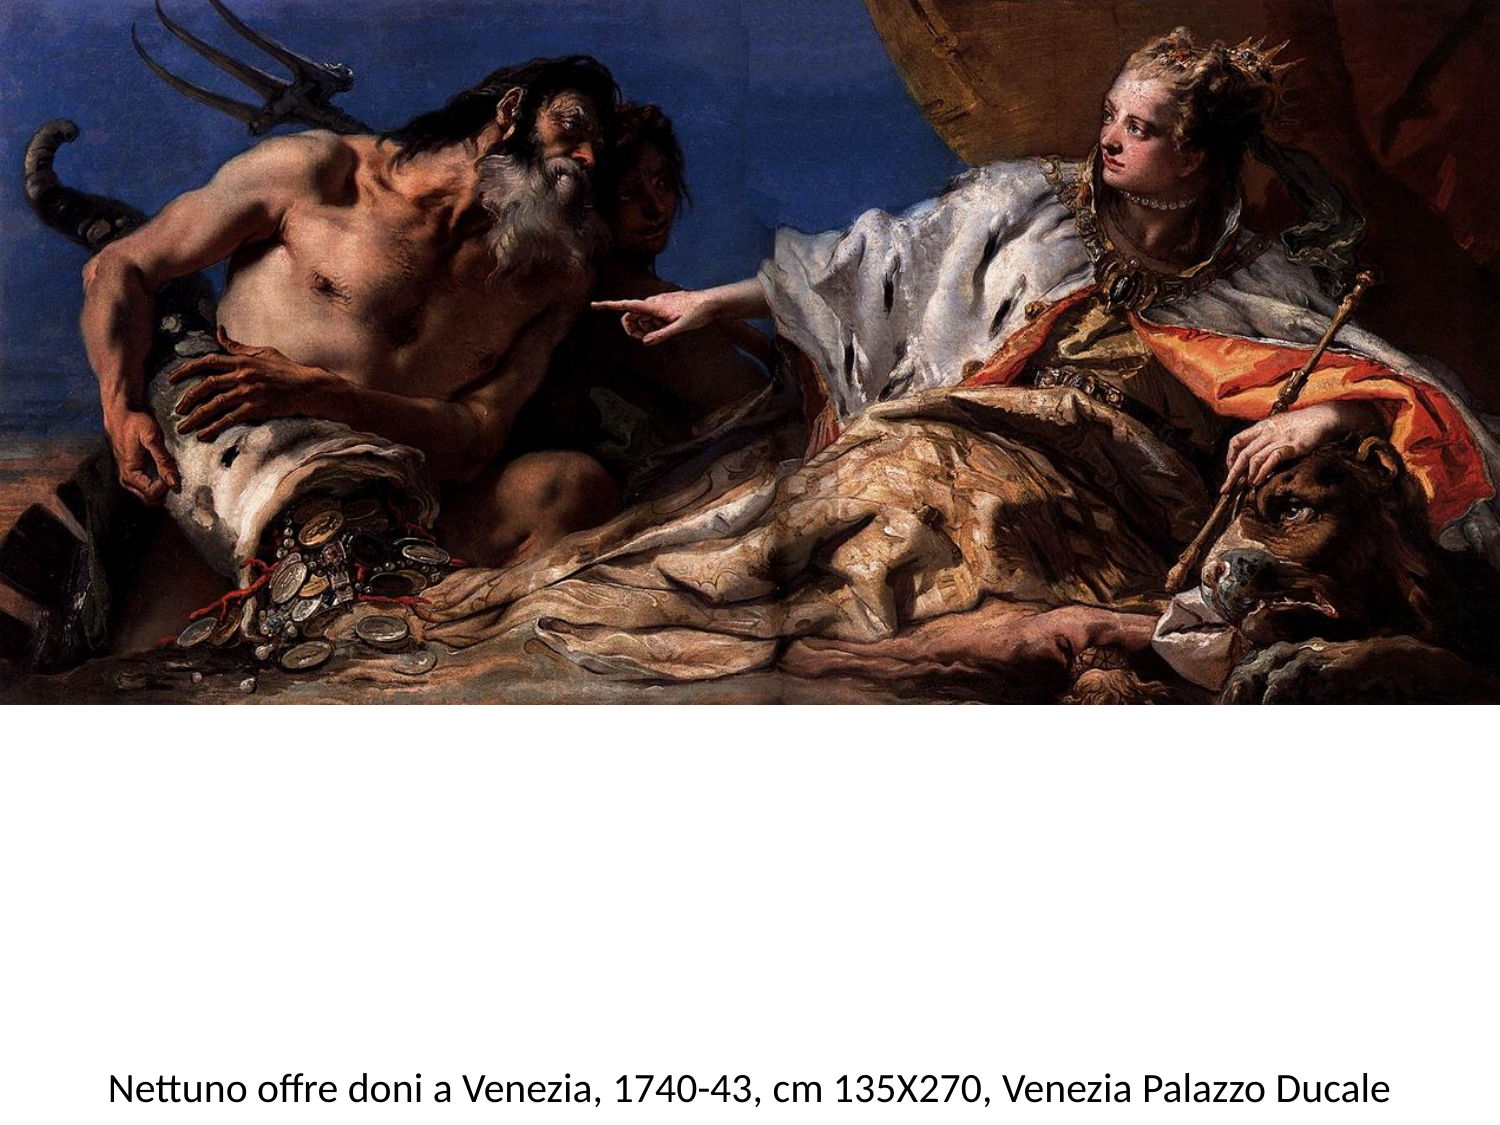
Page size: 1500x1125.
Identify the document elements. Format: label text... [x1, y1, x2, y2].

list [0, 0, 1500, 705]
title Nettuno offre doni a Venezia, 1740-43, cm 135X270, Venezia Palazzo Ducale [75, 1046, 1425, 1125]
